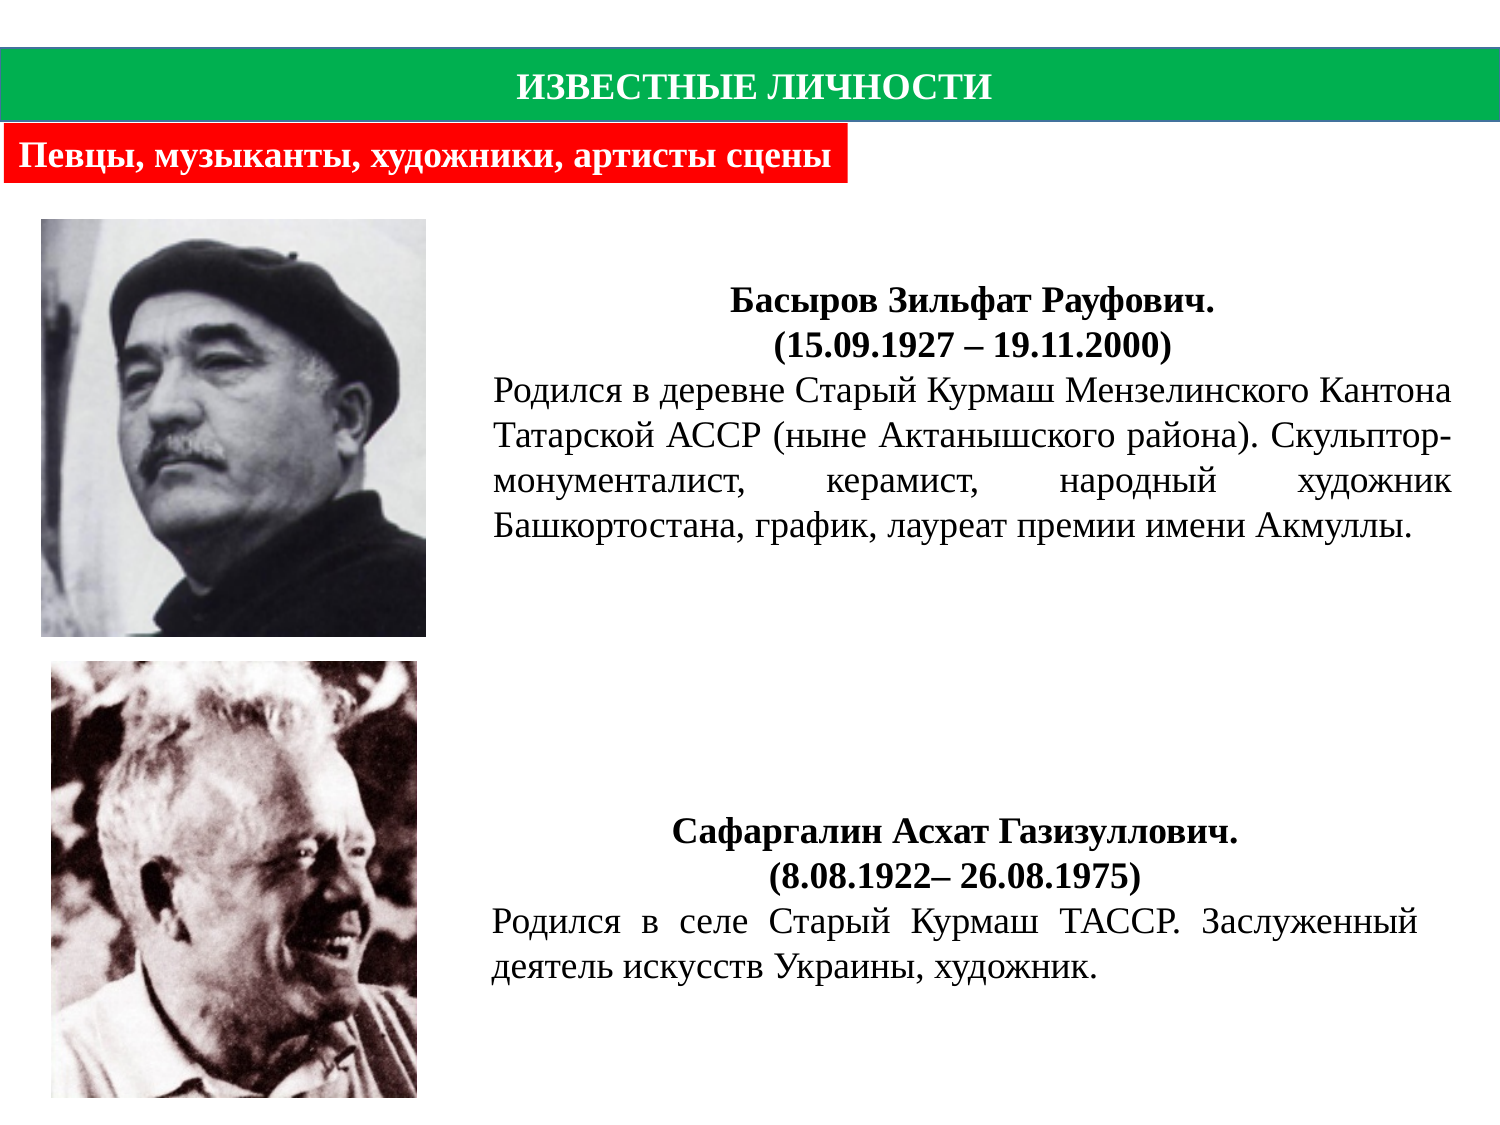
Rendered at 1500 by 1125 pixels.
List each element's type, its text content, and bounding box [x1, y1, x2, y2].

text_box Певцы, музыканты, художники, артисты сцены [3, 123, 848, 183]
text_box ИЗВЕСТНЫЕ ЛИЧНОСТИ [0, 47, 1500, 122]
picture [41, 219, 426, 638]
text_box Басыров Зильфат Рауфович. (15.09.1927 – 19.11.2000) Родился в деревне Старый Курмаш Мензелинского Кантона Татарской АССР (ныне Актанышского района). Скульптор-монументалист, керамист, народный художник Башкортостана, график, лауреат премии имени Акмуллы. [478, 267, 1468, 552]
picture [51, 661, 417, 1098]
text_box Сафаргалин Асхат Газизуллович. (8.08.1922– 26.08.1975) Родился в селе Старый Курмаш ТАССР. Заслуженный деятель искусств Украины, художник. [476, 798, 1434, 994]
